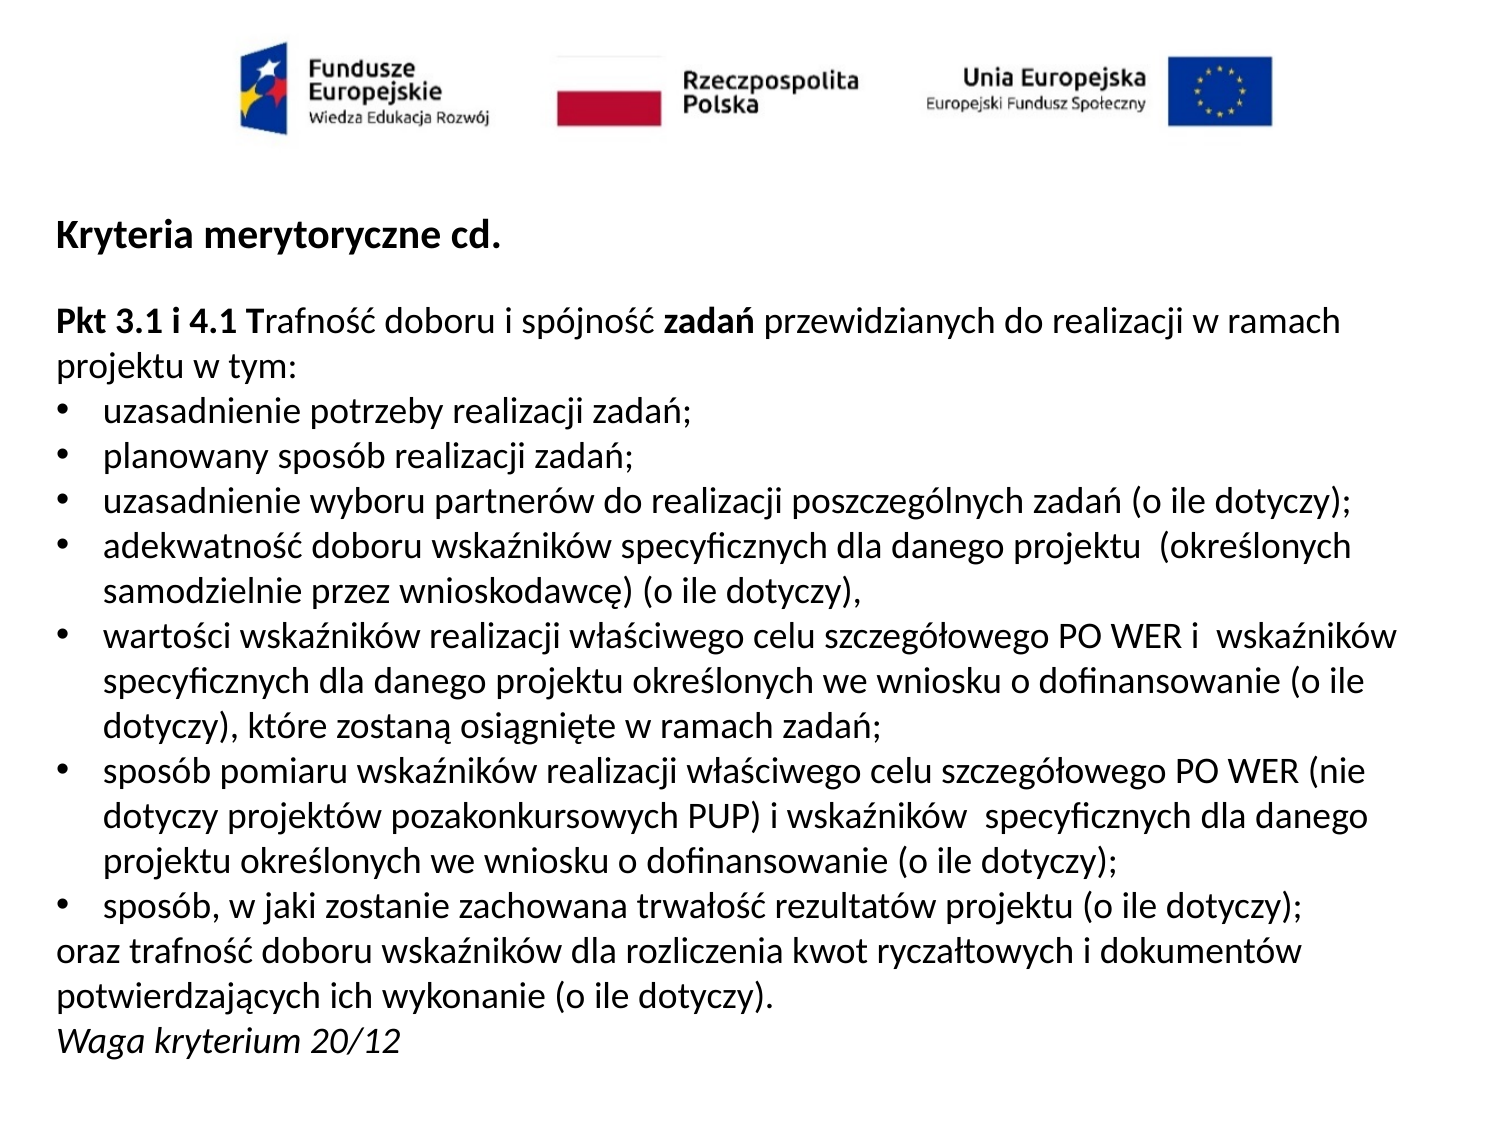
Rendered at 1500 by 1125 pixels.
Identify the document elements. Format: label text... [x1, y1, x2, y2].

text_box Kryteria merytoryczne cd. [41, 148, 1377, 243]
text_box Pkt 3.1 i 4.1 Trafność doboru i spójność zadań przewidzianych do realizacji w ramach projektu w tym: uzasadnienie potrzeby realizacji zadań; planowany sposób realizacji zadań; uzasadnienie wyboru partnerów do realizacji poszczególnych zadań (o ile dotyczy); adekwatność doboru wskaźników specyficznych dla danego projektu (określonych samodzielnie przez wnioskodawcę) (o ile dotyczy), wartości wskaźników realizacji właściwego celu szczegółowego PO WER i wskaźników specyficznych dla danego projektu określonych we wniosku o dofinansowanie (o ile dotyczy), które zostaną osiągnięte w ramach zadań; sposób pomiaru wskaźników realizacji właściwego celu szczegółowego PO WER (nie dotyczy projektów pozakonkursowych PUP) i wskaźników specyficznych dla danego projektu określonych we wniosku o dofinansowanie (o ile dotyczy); sposób, w jaki zostanie zachowana trwałość rezultatów projektu (o ile dotyczy); oraz trafność doboru wskaźników dla rozliczenia kwot ryczałtowych i dokumentów potwierdzających ich wykonanie (o ile dotyczy). Waga kryterium 20/12 [41, 243, 1436, 1069]
picture [218, 18, 1295, 158]
